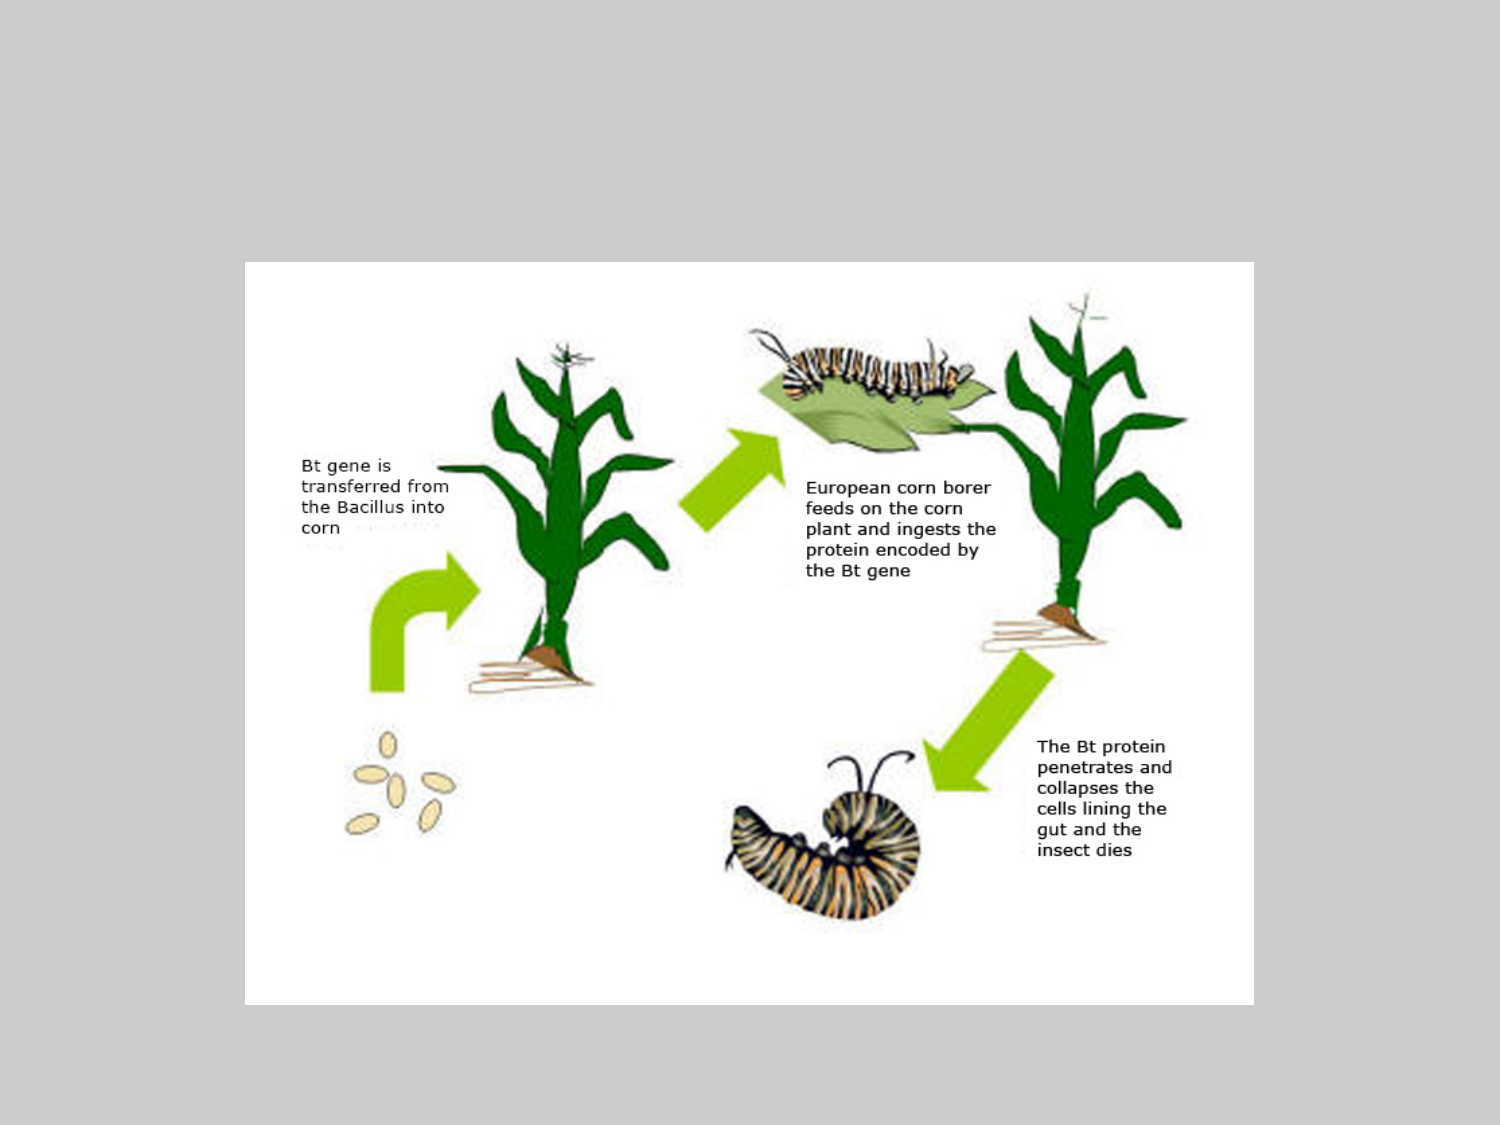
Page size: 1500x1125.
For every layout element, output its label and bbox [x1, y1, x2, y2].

list [245, 262, 1255, 1006]
